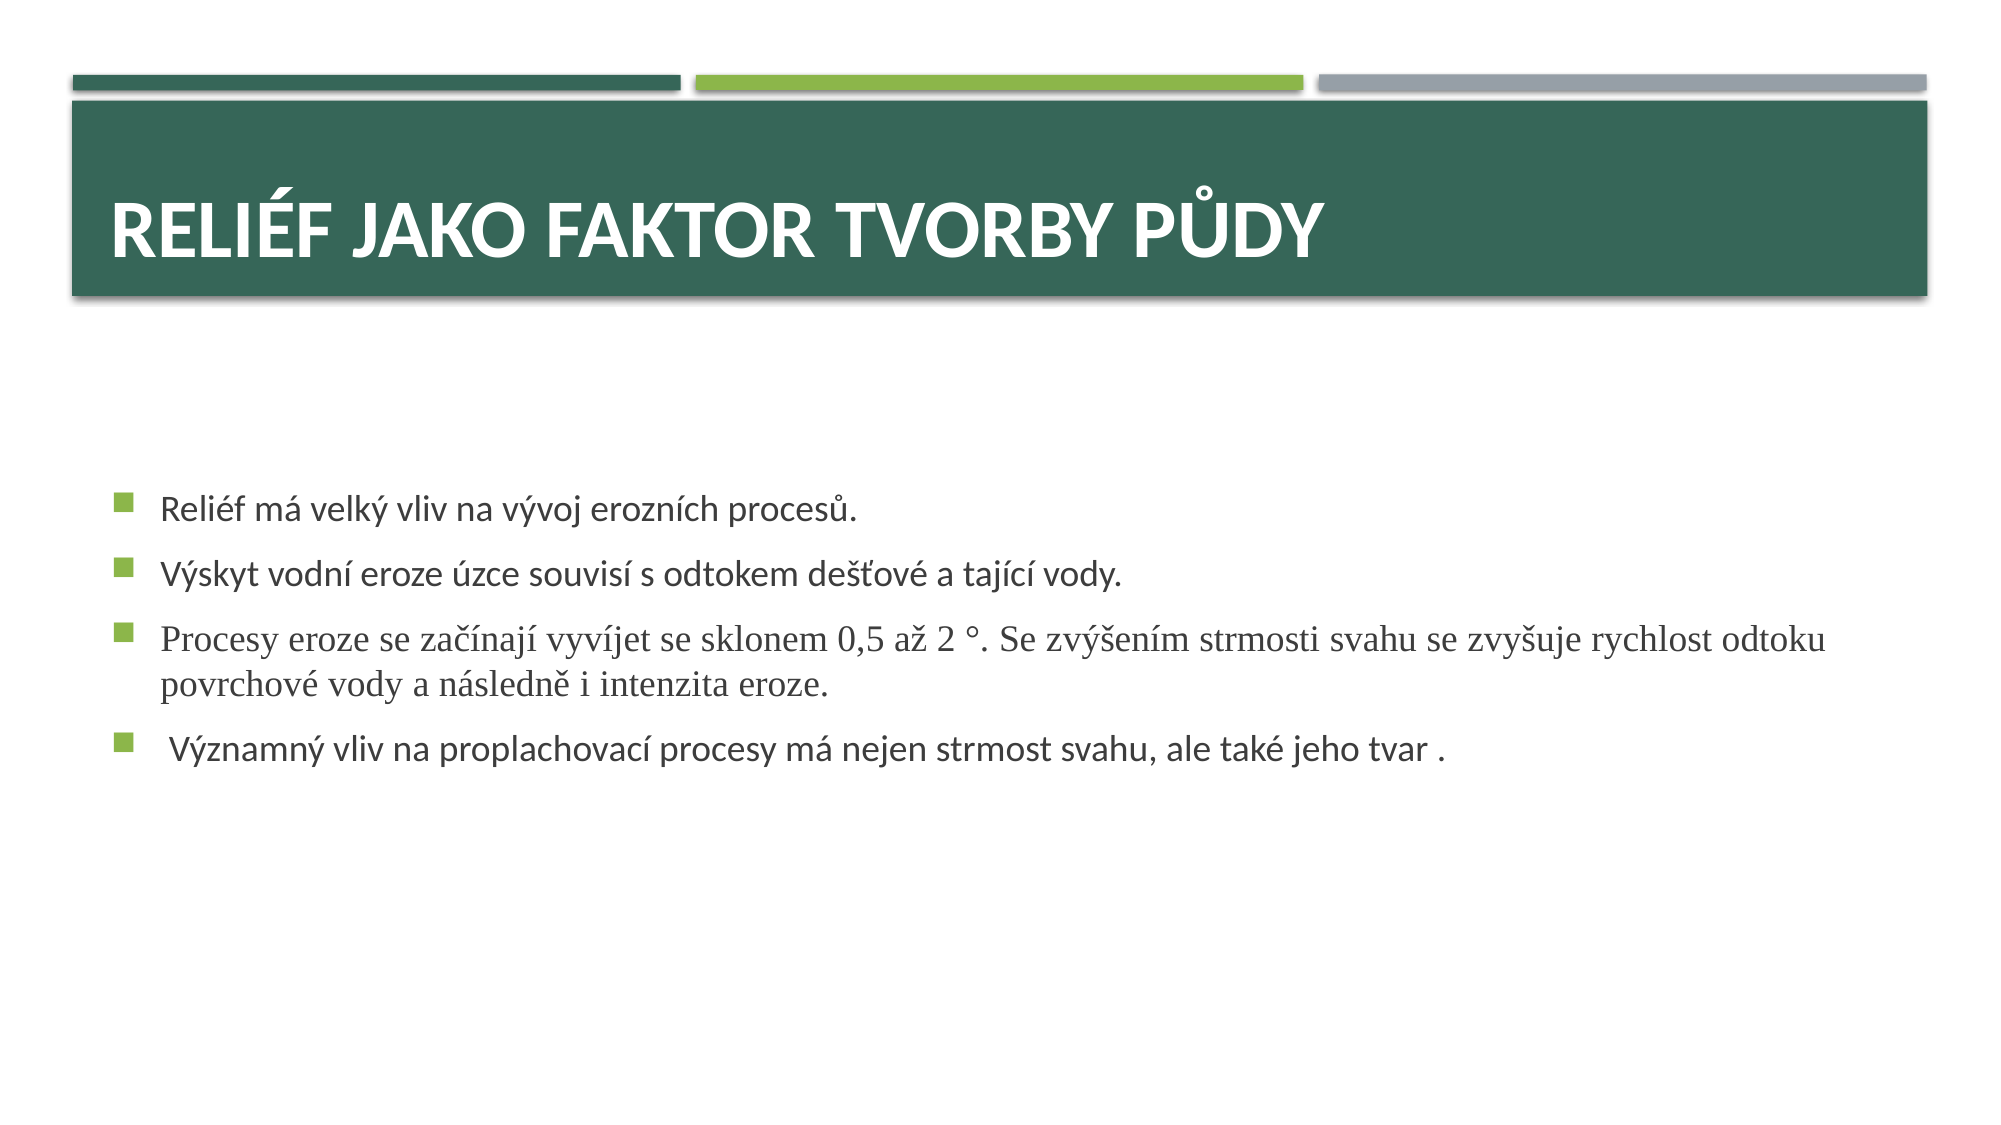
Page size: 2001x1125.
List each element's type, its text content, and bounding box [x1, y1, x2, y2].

title Reliéf jako faktor tvorby půdy [95, 115, 1905, 282]
list Reliéf má velký vliv na vývoj erozních procesů. Výskyt vodní eroze úzce souvisí s odtokem dešťové a tající vody. Procesy eroze se začínají vyvíjet se sklonem 0,5 až 2 °. Se zvýšením strmosti svahu se zvyšuje rychlost odtoku povrchové vody a následně i intenzita eroze. Významný vliv na proplachovací procesy má nejen strmost svahu, ale také jeho tvar . [95, 357, 1905, 962]
